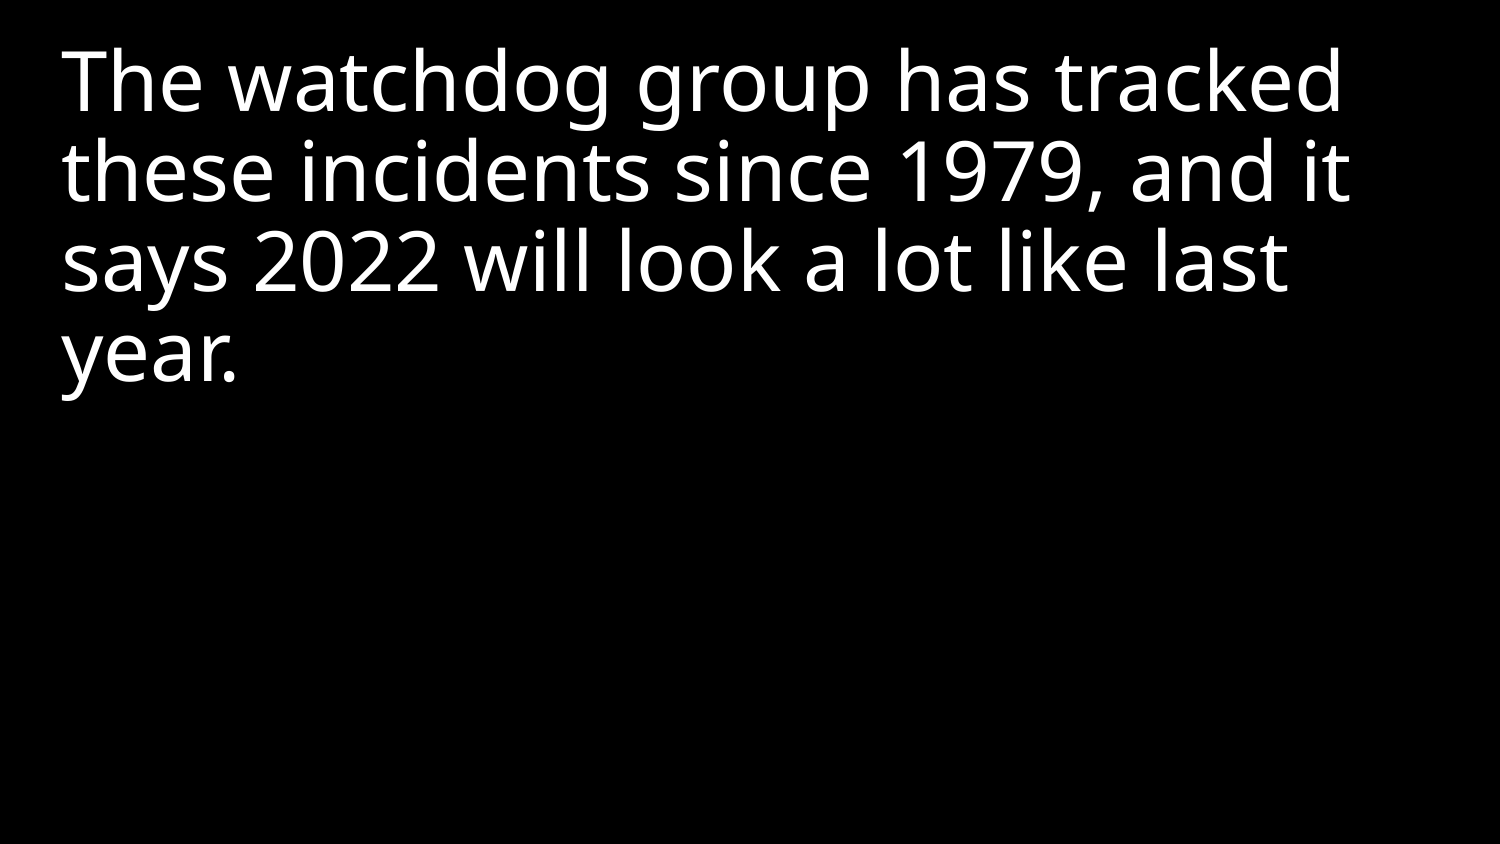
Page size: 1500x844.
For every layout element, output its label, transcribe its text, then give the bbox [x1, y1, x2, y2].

subtitle The watchdog group has tracked these incidents since 1979, and it says 2022 will look a lot like last year. [50, 34, 1450, 797]
